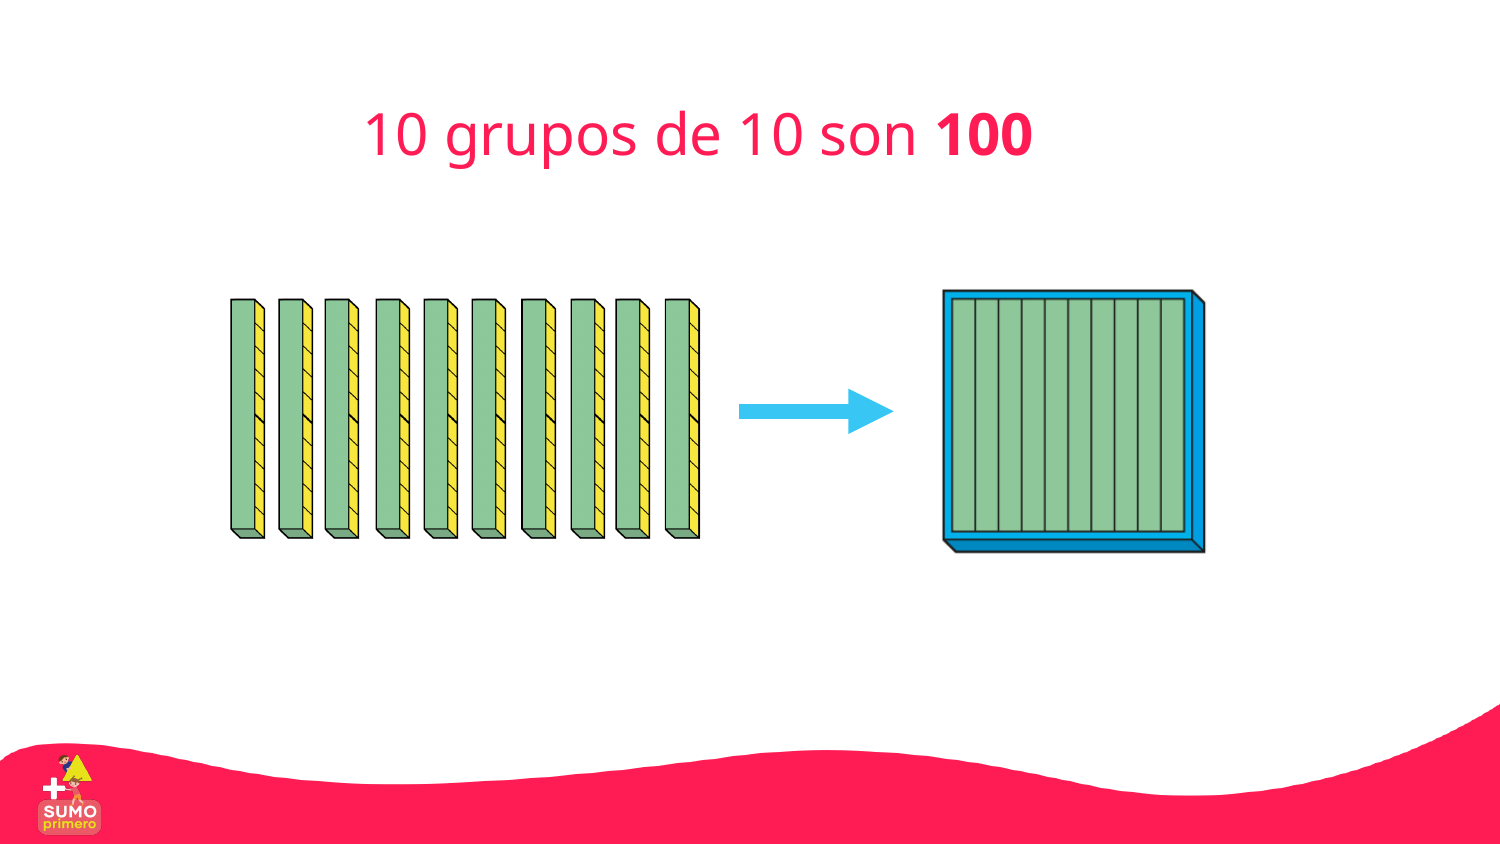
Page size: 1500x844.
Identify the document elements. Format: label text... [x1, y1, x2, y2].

text_box 10 grupos de 10 son 100 [182, 91, 1214, 174]
picture [0, 51, 1500, 844]
